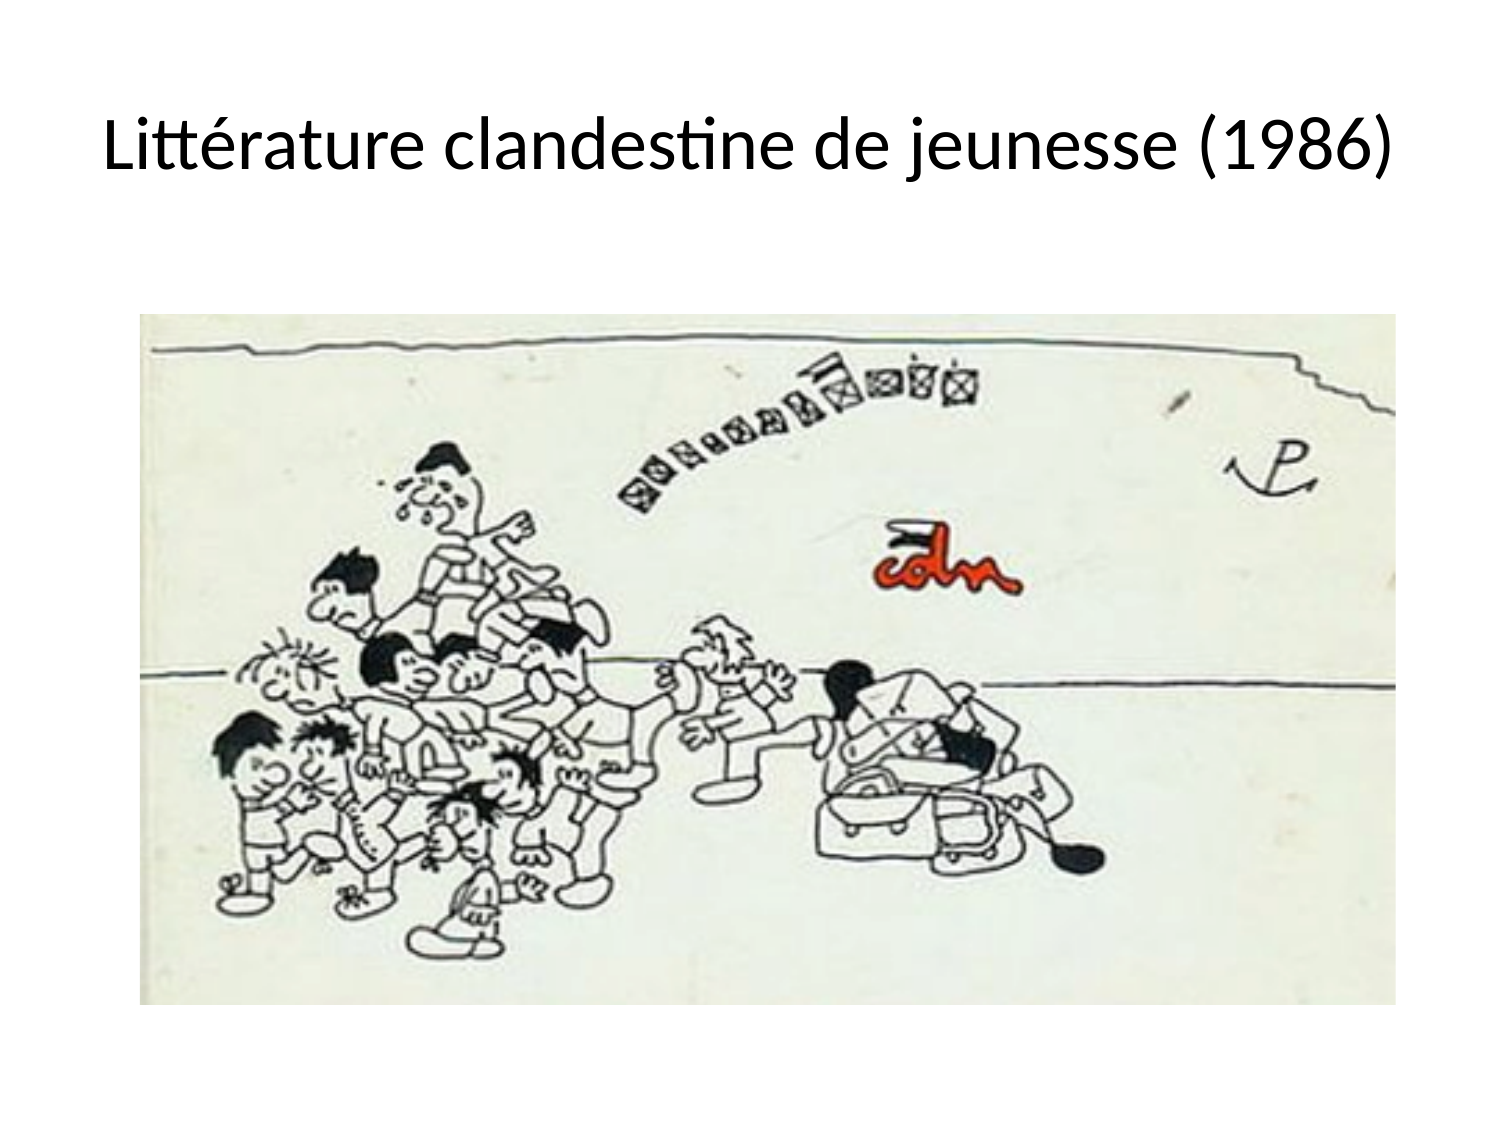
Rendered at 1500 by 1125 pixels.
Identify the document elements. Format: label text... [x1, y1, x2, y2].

title Littérature clandestine de jeunesse (1986) [75, 45, 1425, 233]
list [139, 314, 1396, 1006]
